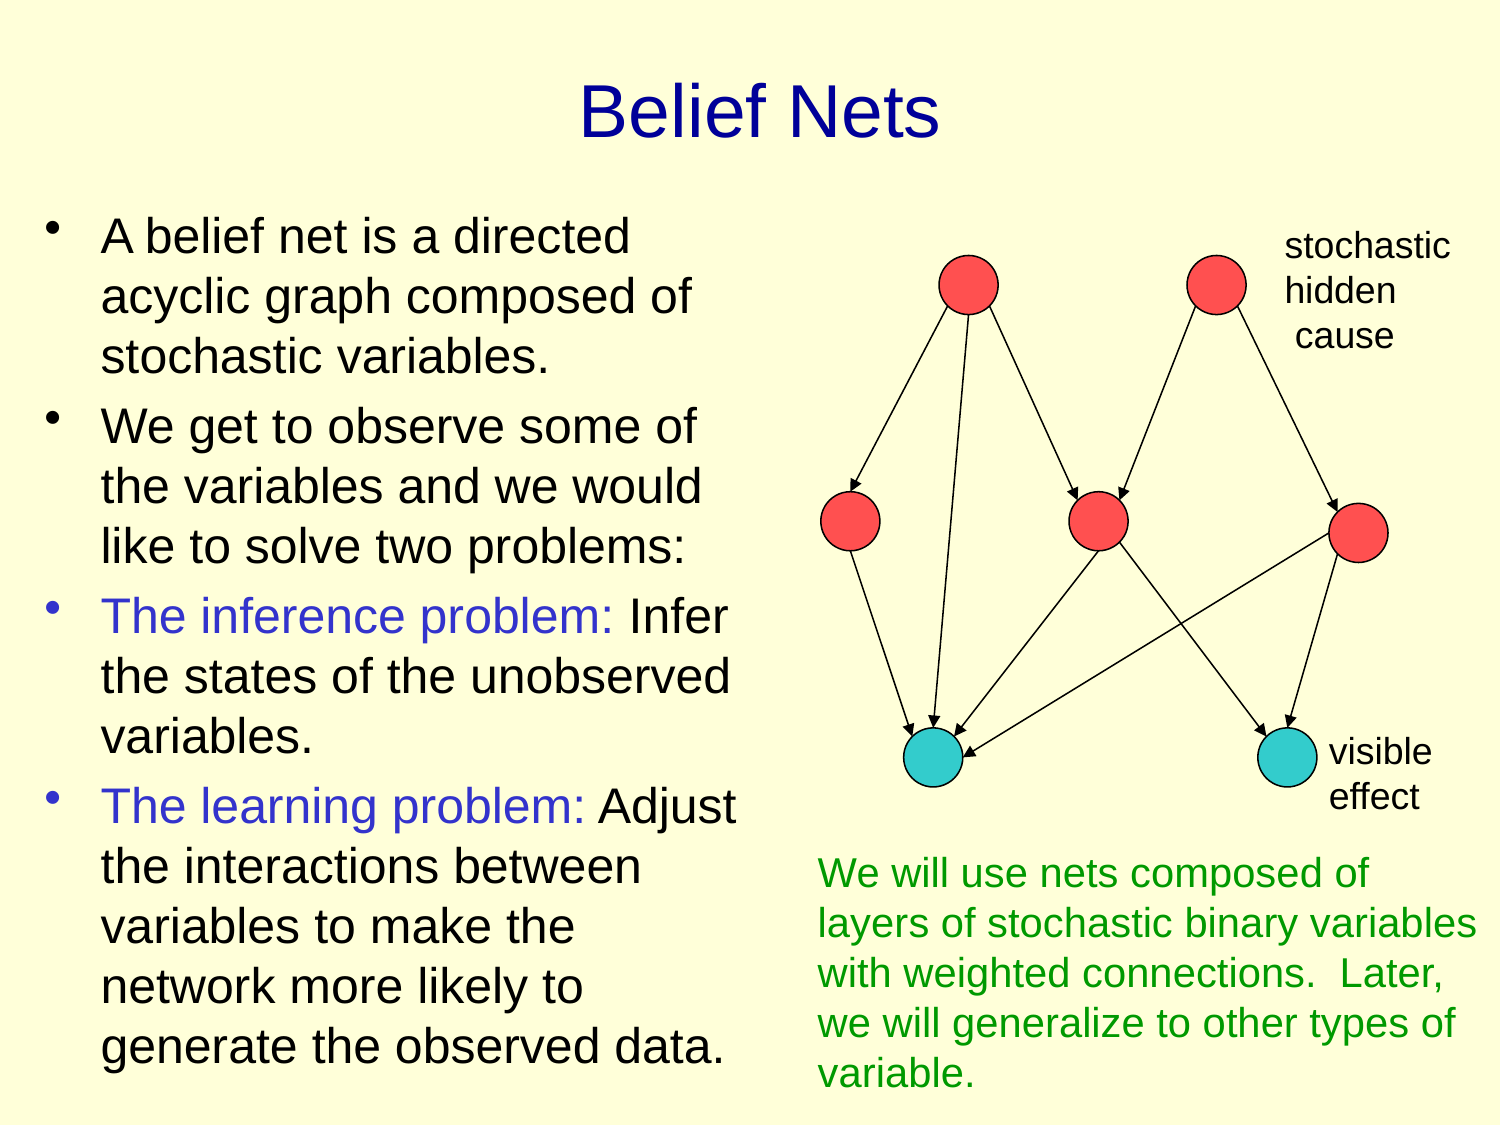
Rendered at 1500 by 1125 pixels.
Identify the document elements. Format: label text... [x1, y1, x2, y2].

text_box [1069, 491, 1129, 531]
text_box stochastic hidden cause [1269, 214, 1477, 364]
text_box [820, 492, 880, 551]
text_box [850, 305, 948, 492]
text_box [932, 314, 969, 729]
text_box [962, 532, 1330, 758]
text_box [1259, 766, 1314, 787]
text_box [903, 728, 962, 787]
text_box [1334, 553, 1338, 729]
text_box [1119, 305, 1196, 501]
list A belief net is a directed acyclic graph composed of stochastic variables. We get to observe some of the variables and we would like to solve two problems: The inference problem: Infer the states of the unobserved variables. The learning problem: Adjust the interactions between variables to make the network more likely to generate the observed data. [29, 196, 763, 1120]
text_box [1328, 503, 1389, 563]
text_box We will use nets composed of layers of stochastic binary variables with weighted connections. Later, we will generalize to other types of variable. [802, 837, 1499, 1103]
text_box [850, 550, 913, 737]
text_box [1237, 305, 1338, 513]
text_box [939, 255, 999, 315]
text_box [1187, 255, 1247, 315]
text_box visible effect [1314, 719, 1459, 824]
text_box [989, 305, 1078, 501]
title Belief Nets [74, 13, 1426, 201]
